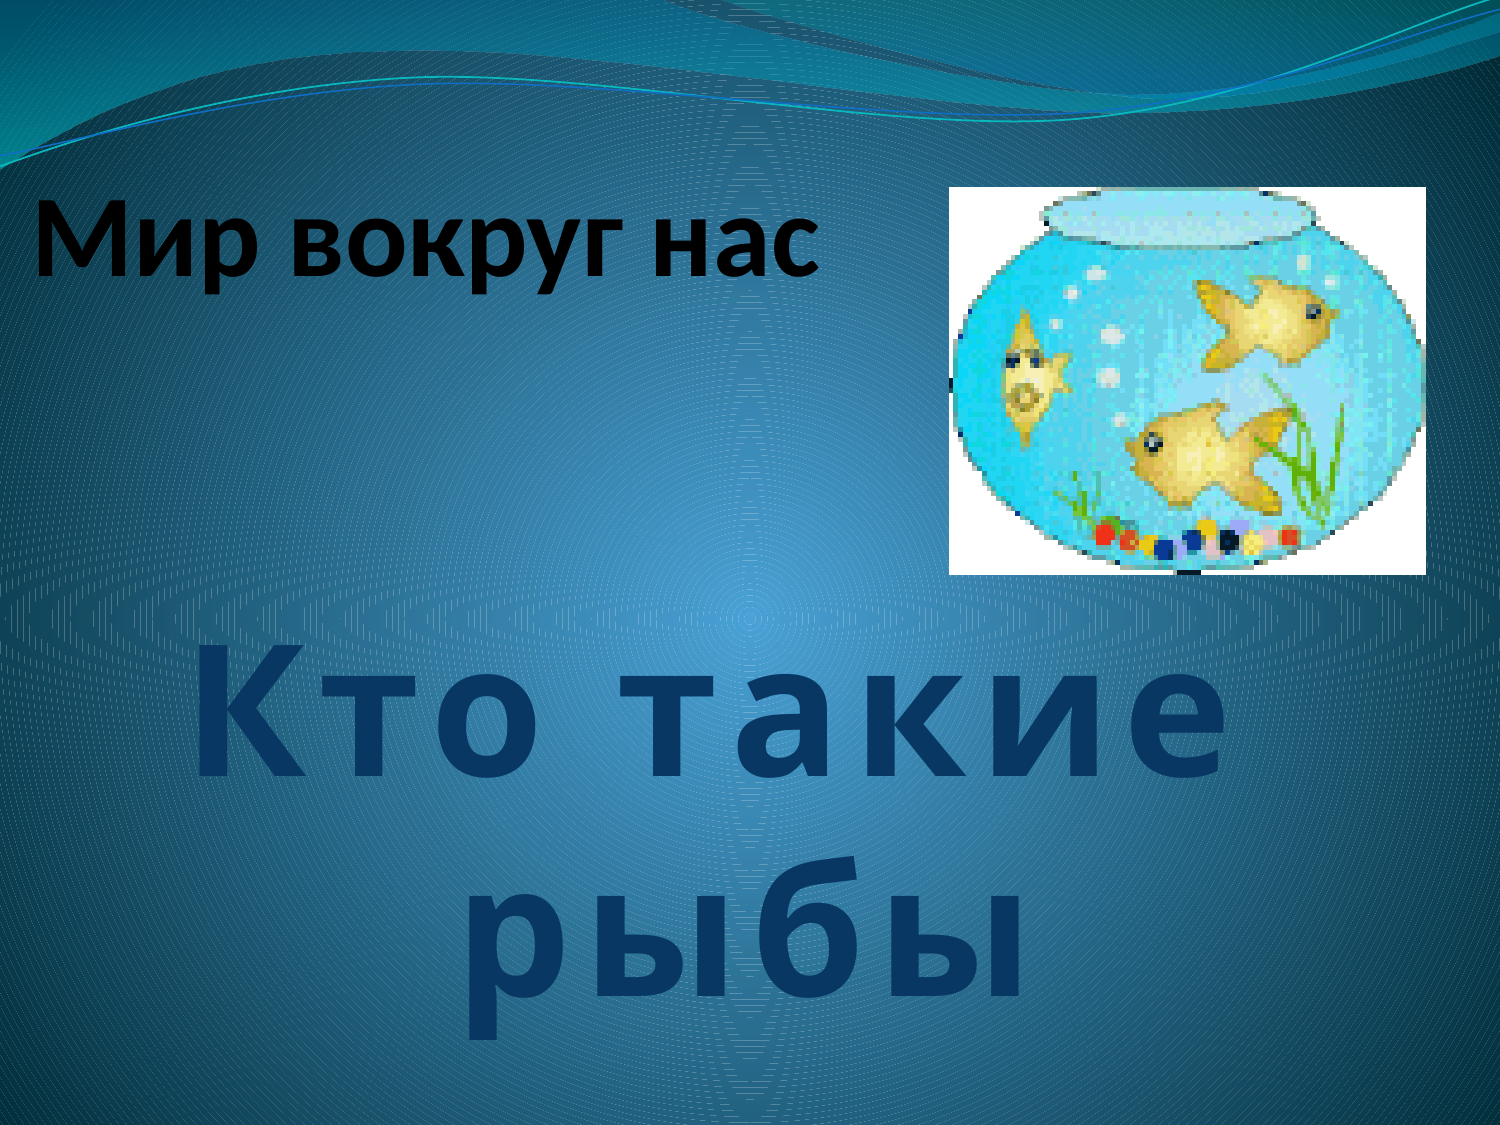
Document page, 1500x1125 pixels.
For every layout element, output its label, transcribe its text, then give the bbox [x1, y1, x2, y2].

picture [948, 187, 1426, 575]
title Мир вокруг нас [0, 0, 856, 300]
subtitle Кто такие рыбы [0, 585, 1500, 924]
